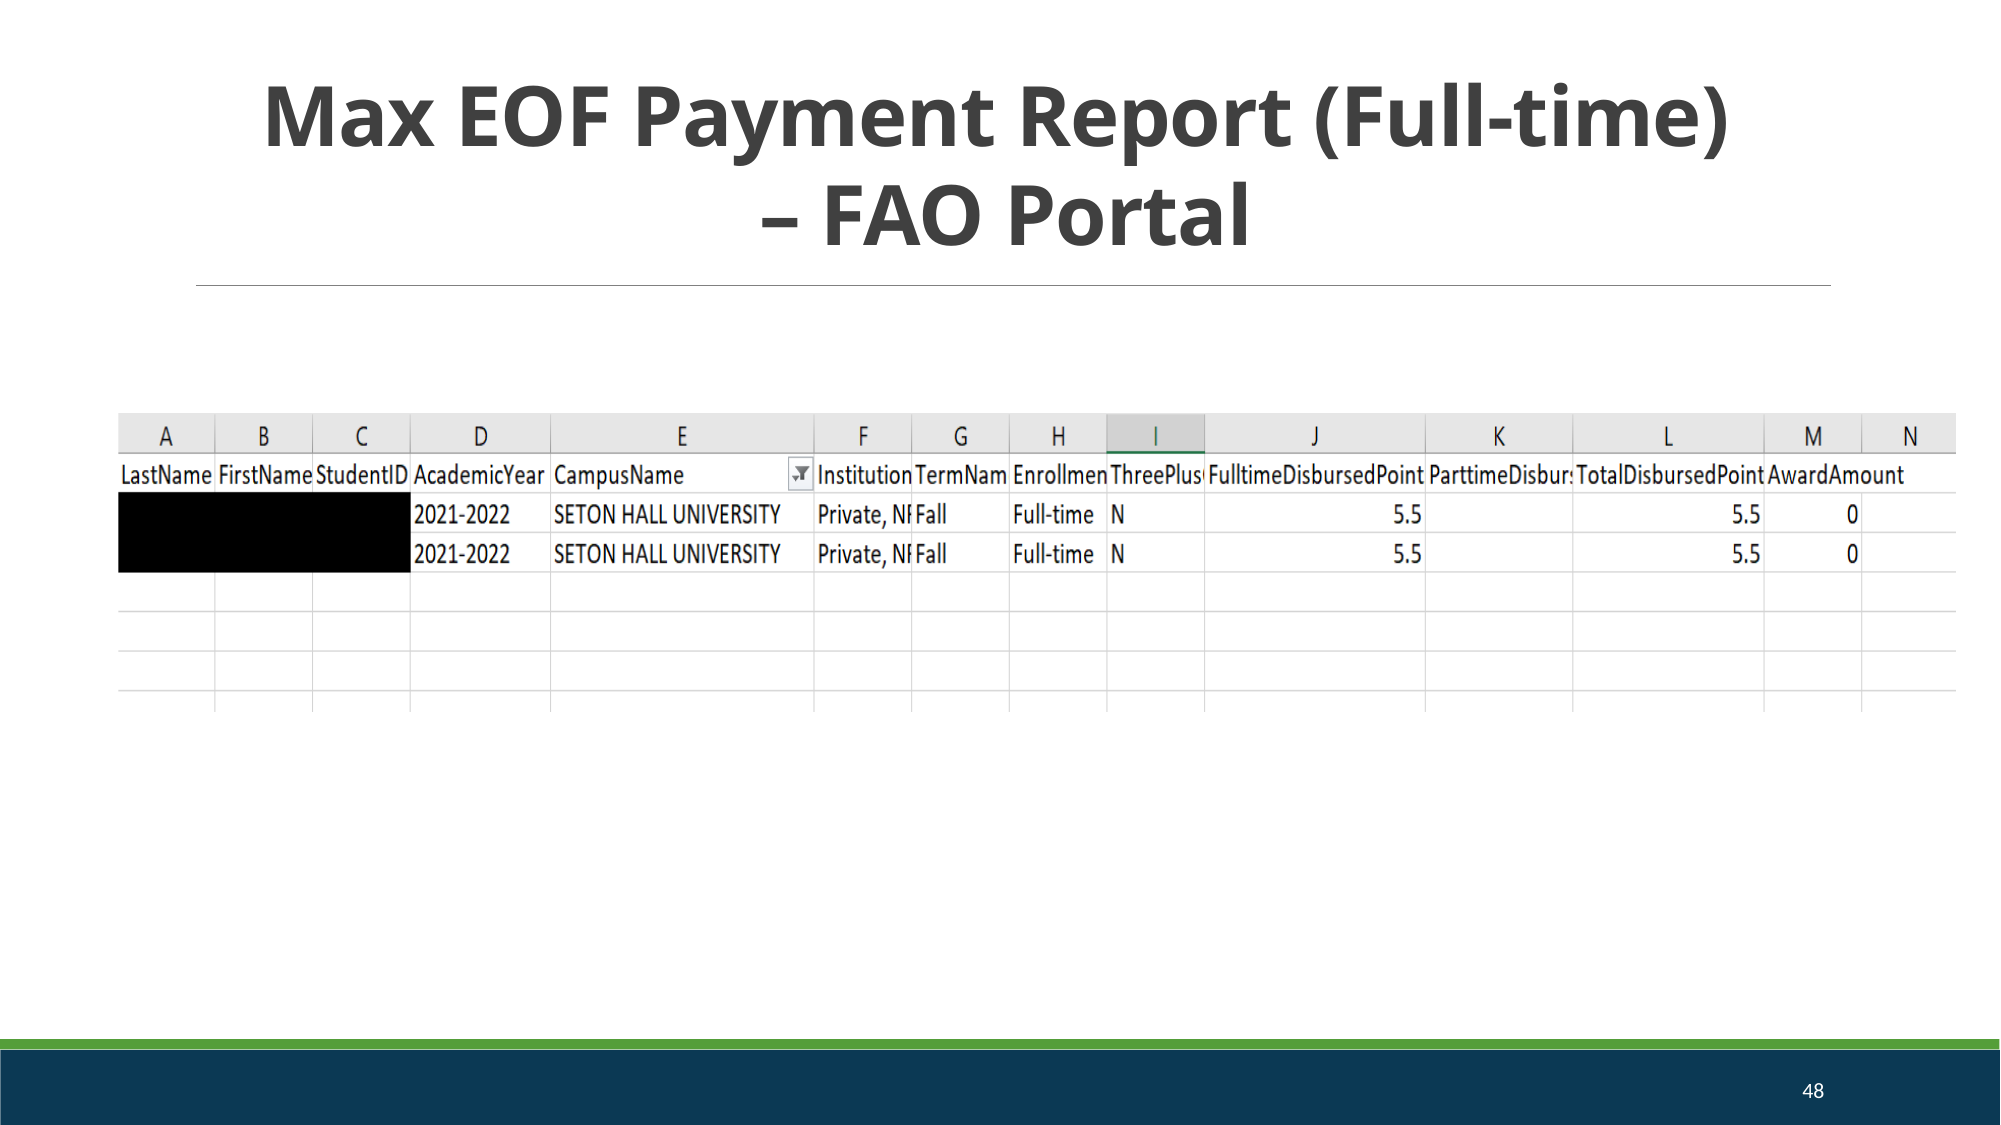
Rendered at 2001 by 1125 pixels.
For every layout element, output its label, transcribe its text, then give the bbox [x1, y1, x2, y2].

title Max EOF Payment Report (Full-time) – FAO Portal [173, 46, 1840, 271]
slide_number 48 [1624, 1059, 1840, 1120]
picture [117, 413, 1957, 713]
